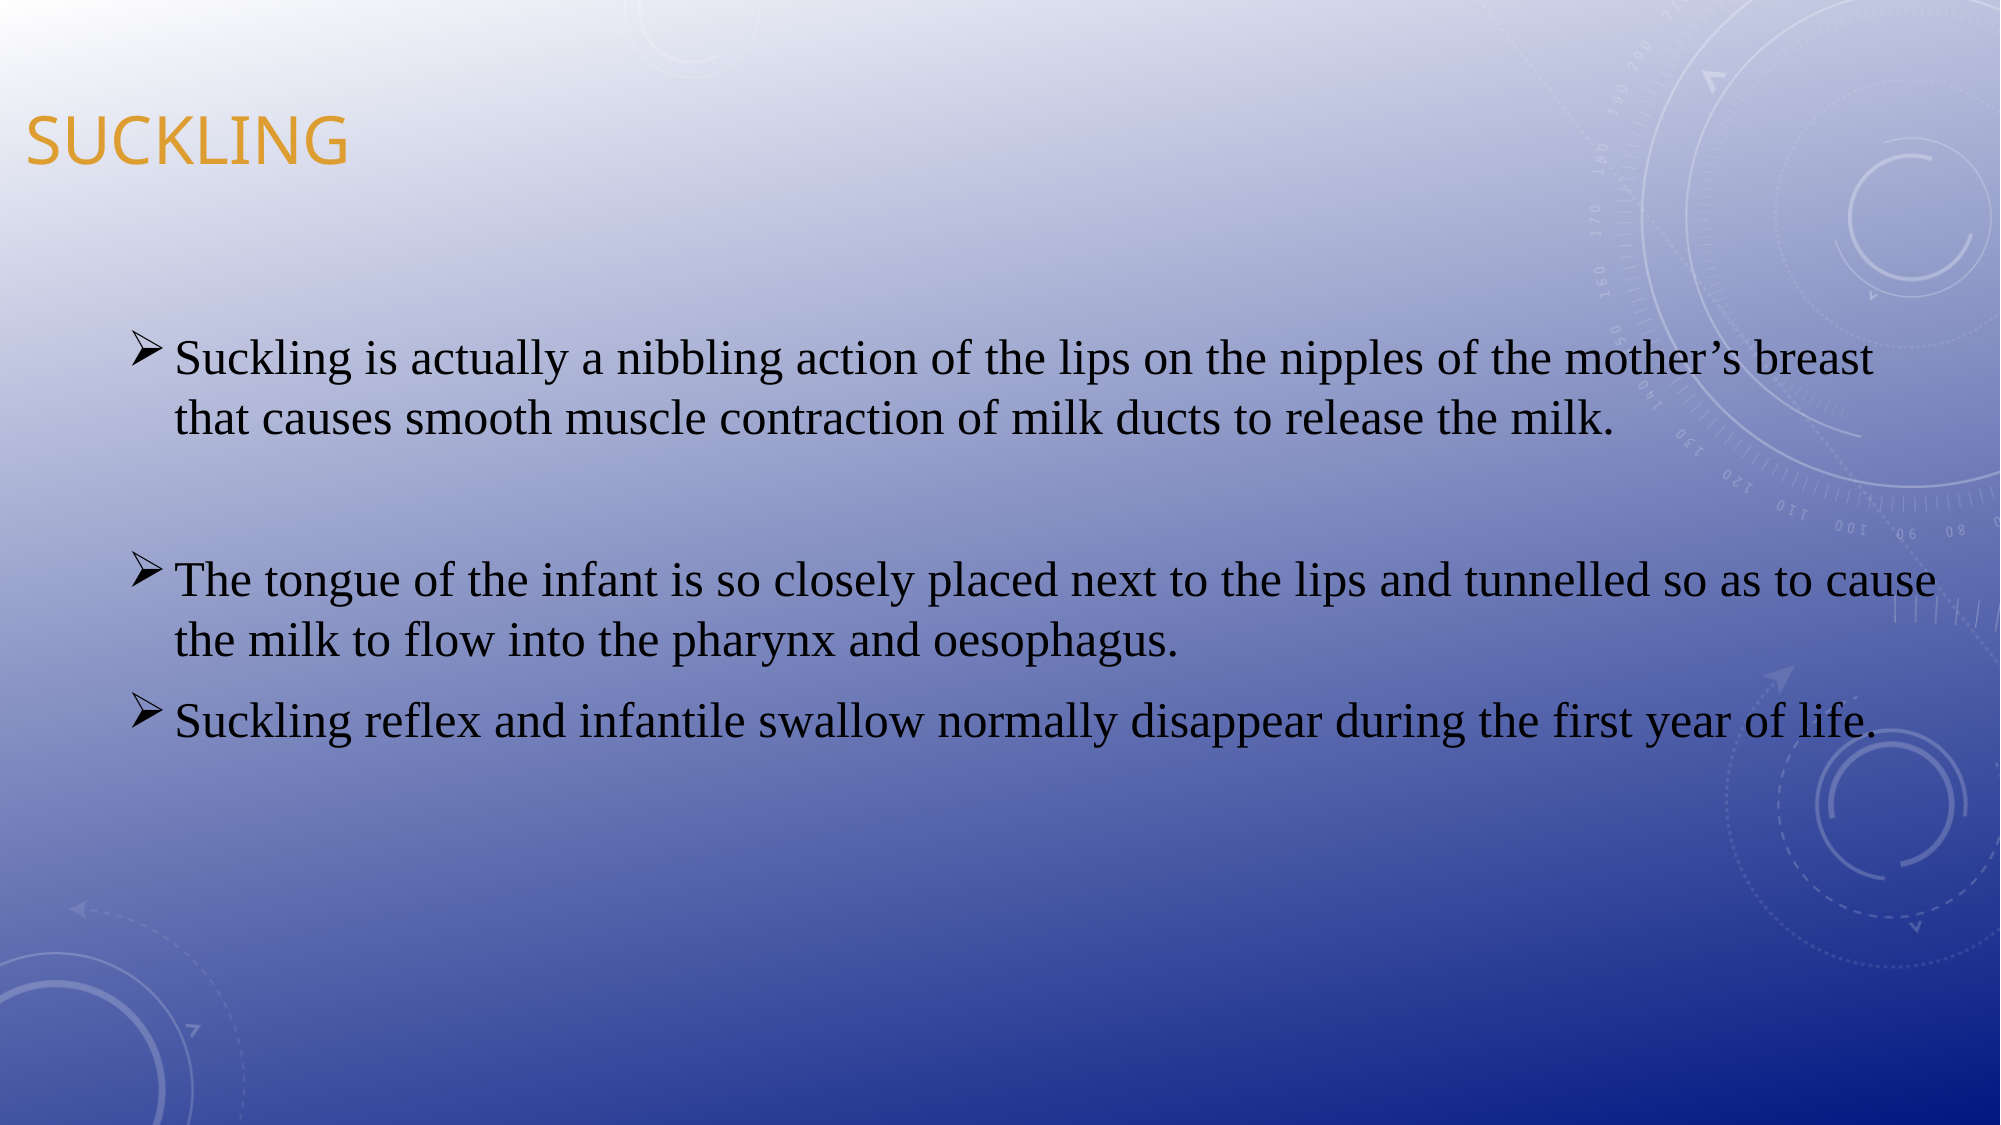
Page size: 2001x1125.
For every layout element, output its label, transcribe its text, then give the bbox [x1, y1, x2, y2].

title suckling [10, 18, 1673, 258]
list Suckling is actually a nibbling action of the lips on the nipples of the mother’s breast that causes smooth muscle contraction of milk ducts to release the milk. The tongue of the infant is so closely placed next to the lips and tunnelled so as to cause the milk to flow into the pharynx and oesophagus. Suckling reflex and infantile swallow normally disappear during the first year of life. [112, 192, 1967, 1107]
picture [0, 0, 2000, 1125]
